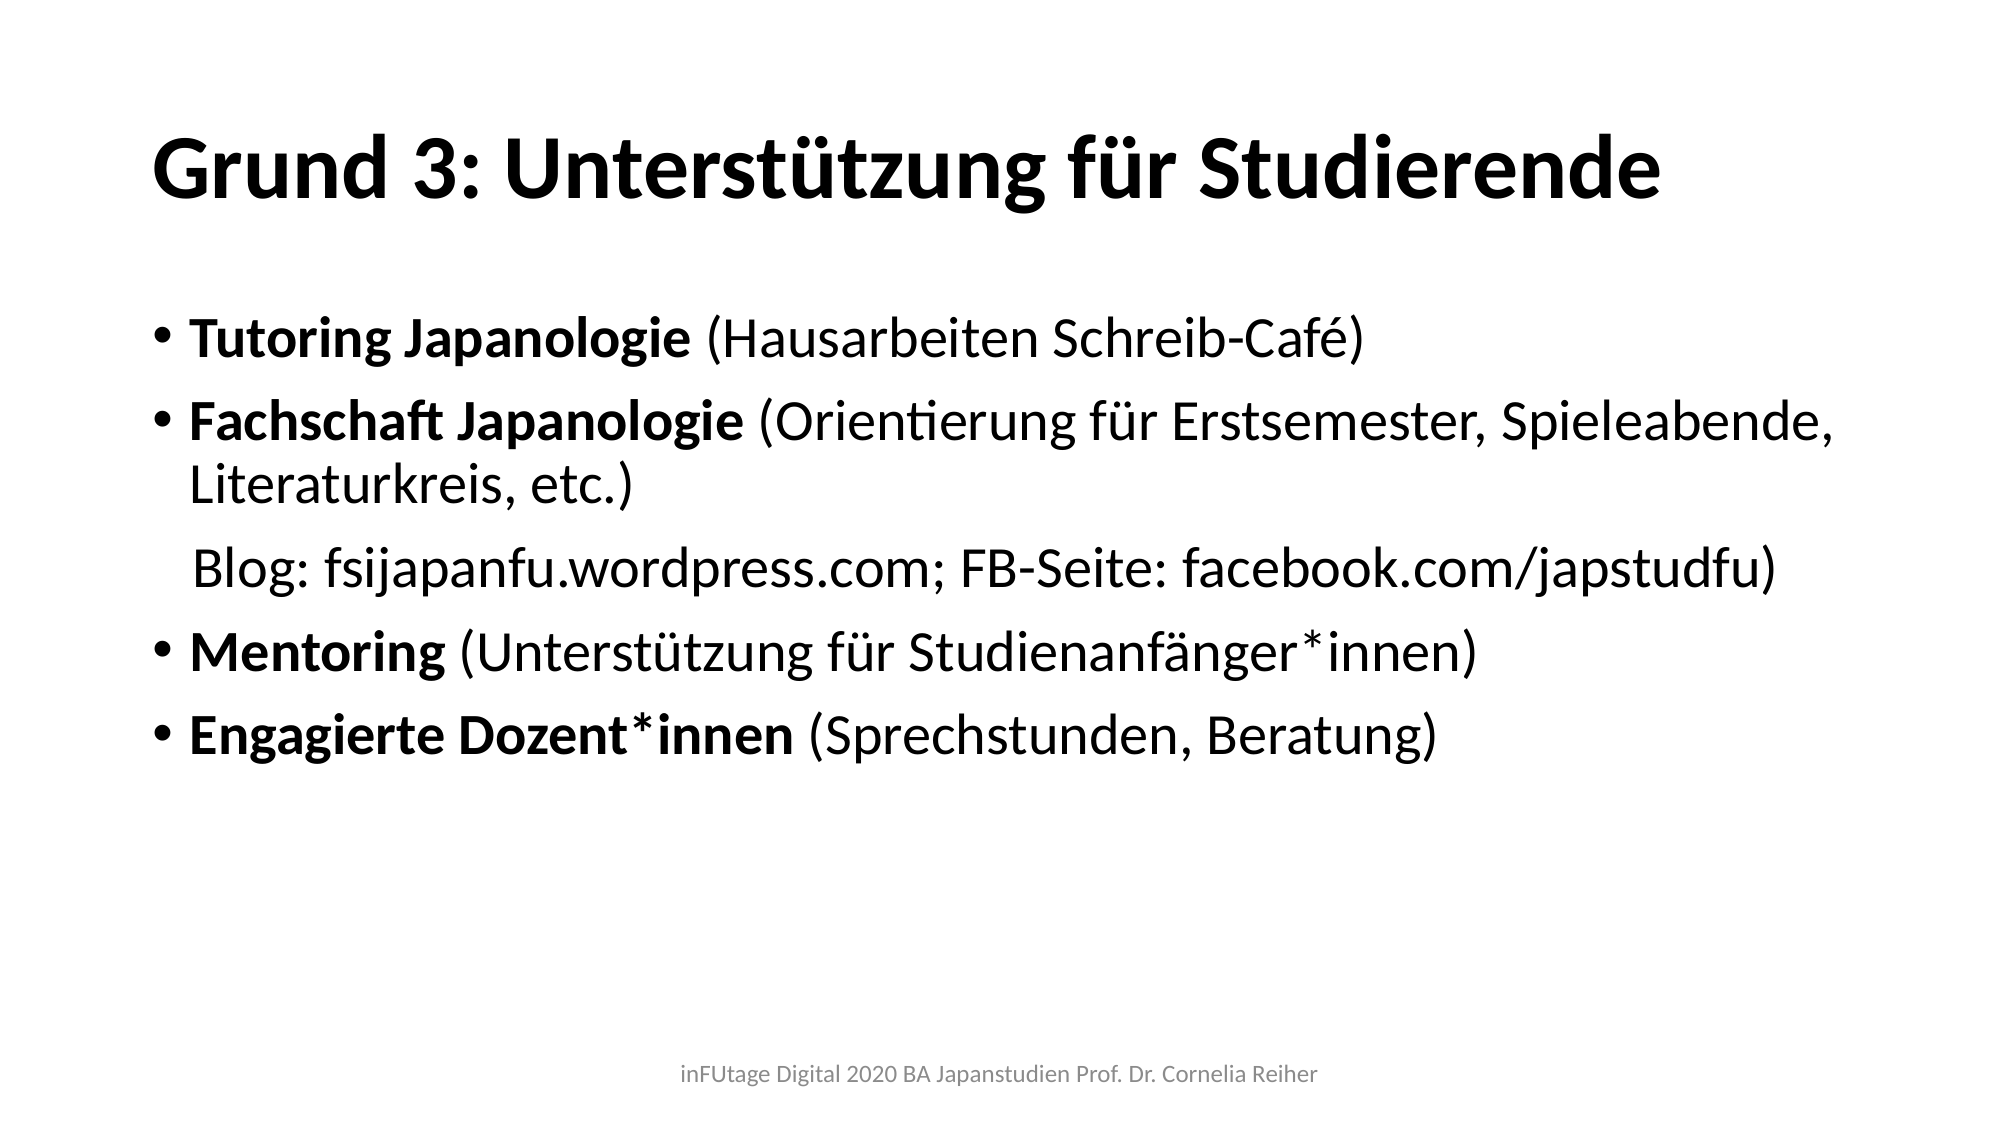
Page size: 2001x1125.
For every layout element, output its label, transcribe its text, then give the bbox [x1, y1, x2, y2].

footer inFUtage Digital 2020 BA Japanstudien Prof. Dr. Cornelia Reiher [662, 1042, 1338, 1103]
list Tutoring Japanologie (Hausarbeiten Schreib-Café) Fachschaft Japanologie (Orientierung für Erstsemester, Spieleabende, Literaturkreis, etc.) Blog: fsijapanfu.wordpress.com; FB-Seite: facebook.com/japstudfu) Mentoring (Unterstützung für Studienanfänger*innen) Engagierte Dozent*innen (Sprechstunden, Beratung) [137, 299, 1863, 1014]
title Grund 3: Unterstützung für Studierende [137, 59, 1863, 278]
